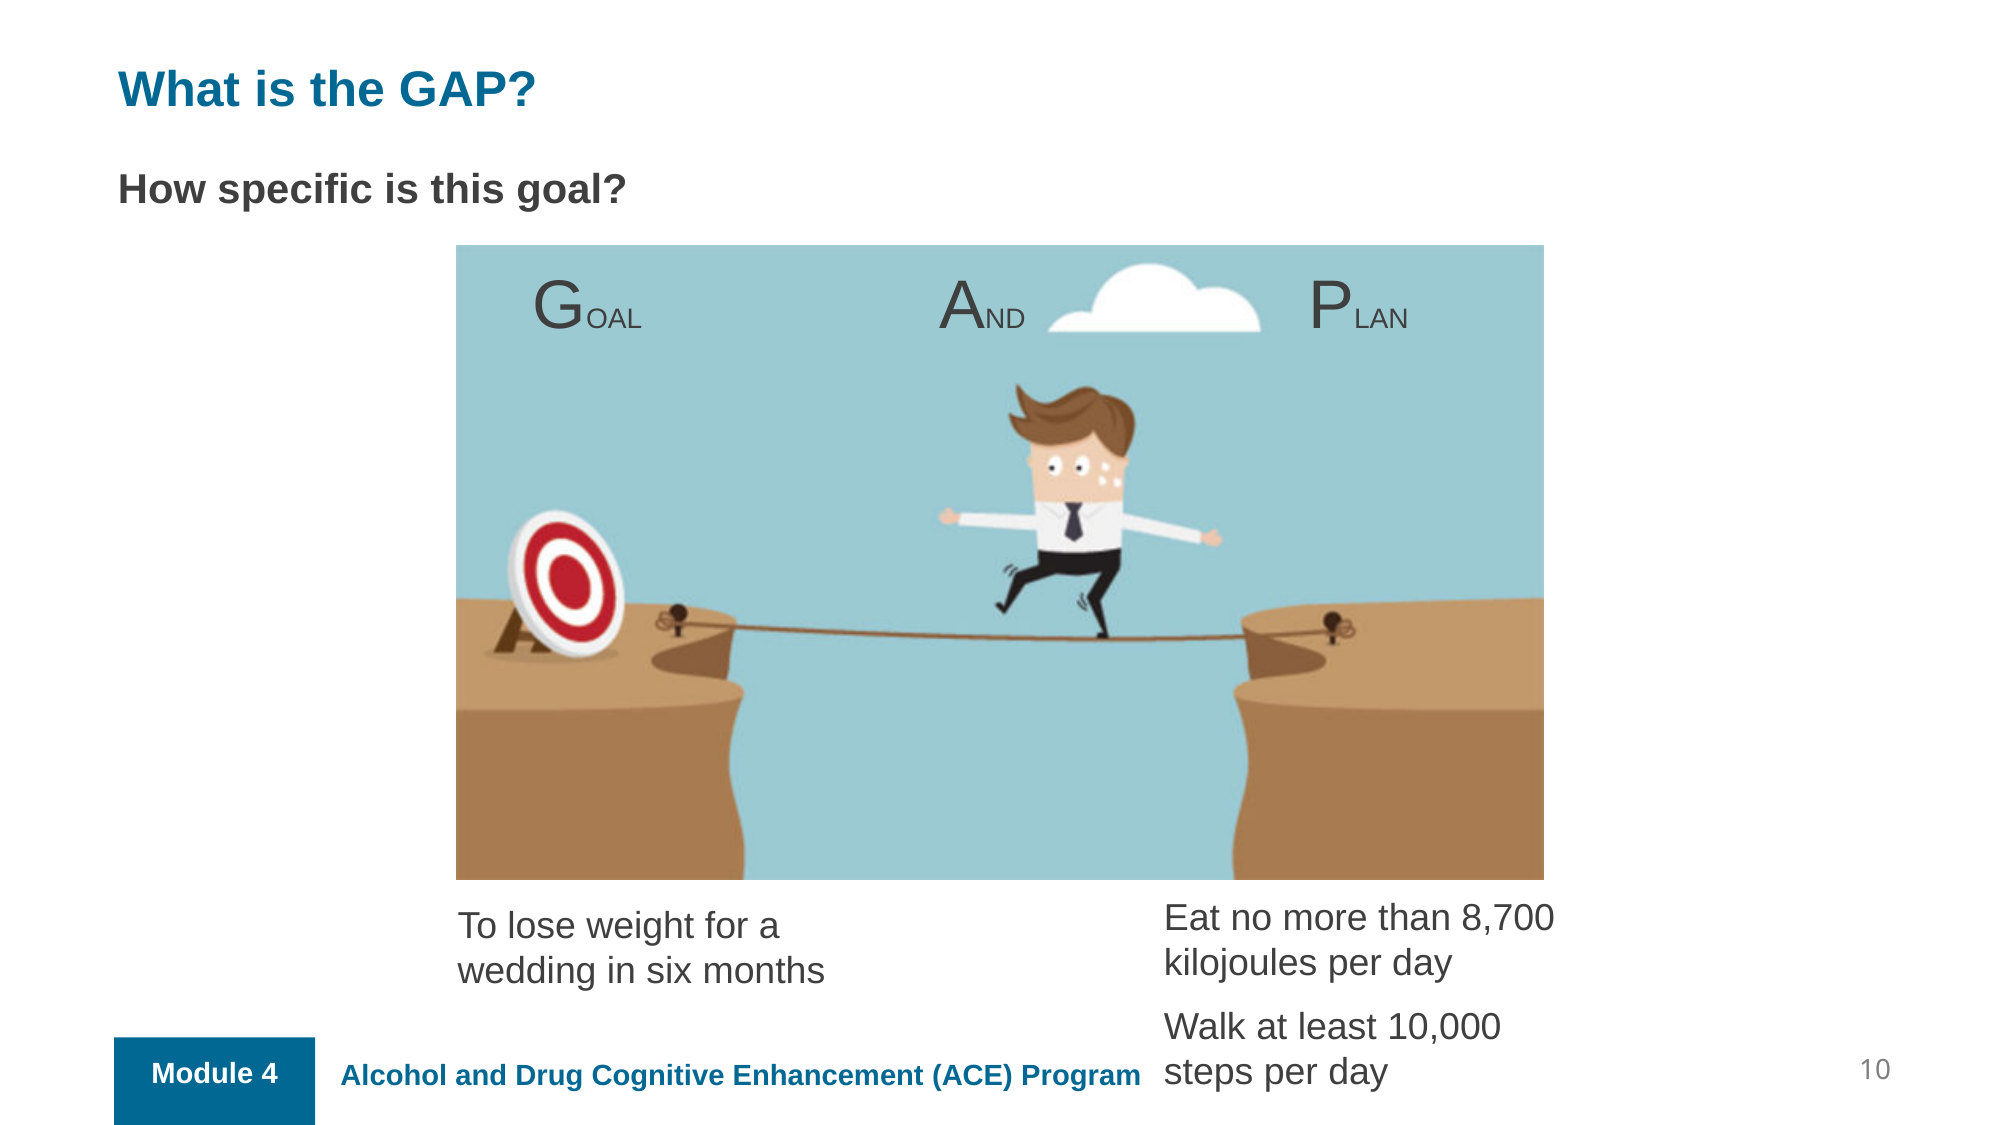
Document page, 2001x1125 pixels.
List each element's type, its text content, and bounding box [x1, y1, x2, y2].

text_box How specific is this goal? [37, 154, 862, 220]
text_box Eat no more than 8,700 kilojoules per day [1083, 885, 1577, 991]
slide_number 10 [1590, 1051, 1891, 1082]
text_box To lose weight for a wedding in six months [377, 893, 887, 998]
text_box Walk at least 10,000 steps per day [1083, 994, 1561, 1100]
list What is the GAP? [118, 50, 1457, 122]
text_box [455, 244, 1544, 880]
